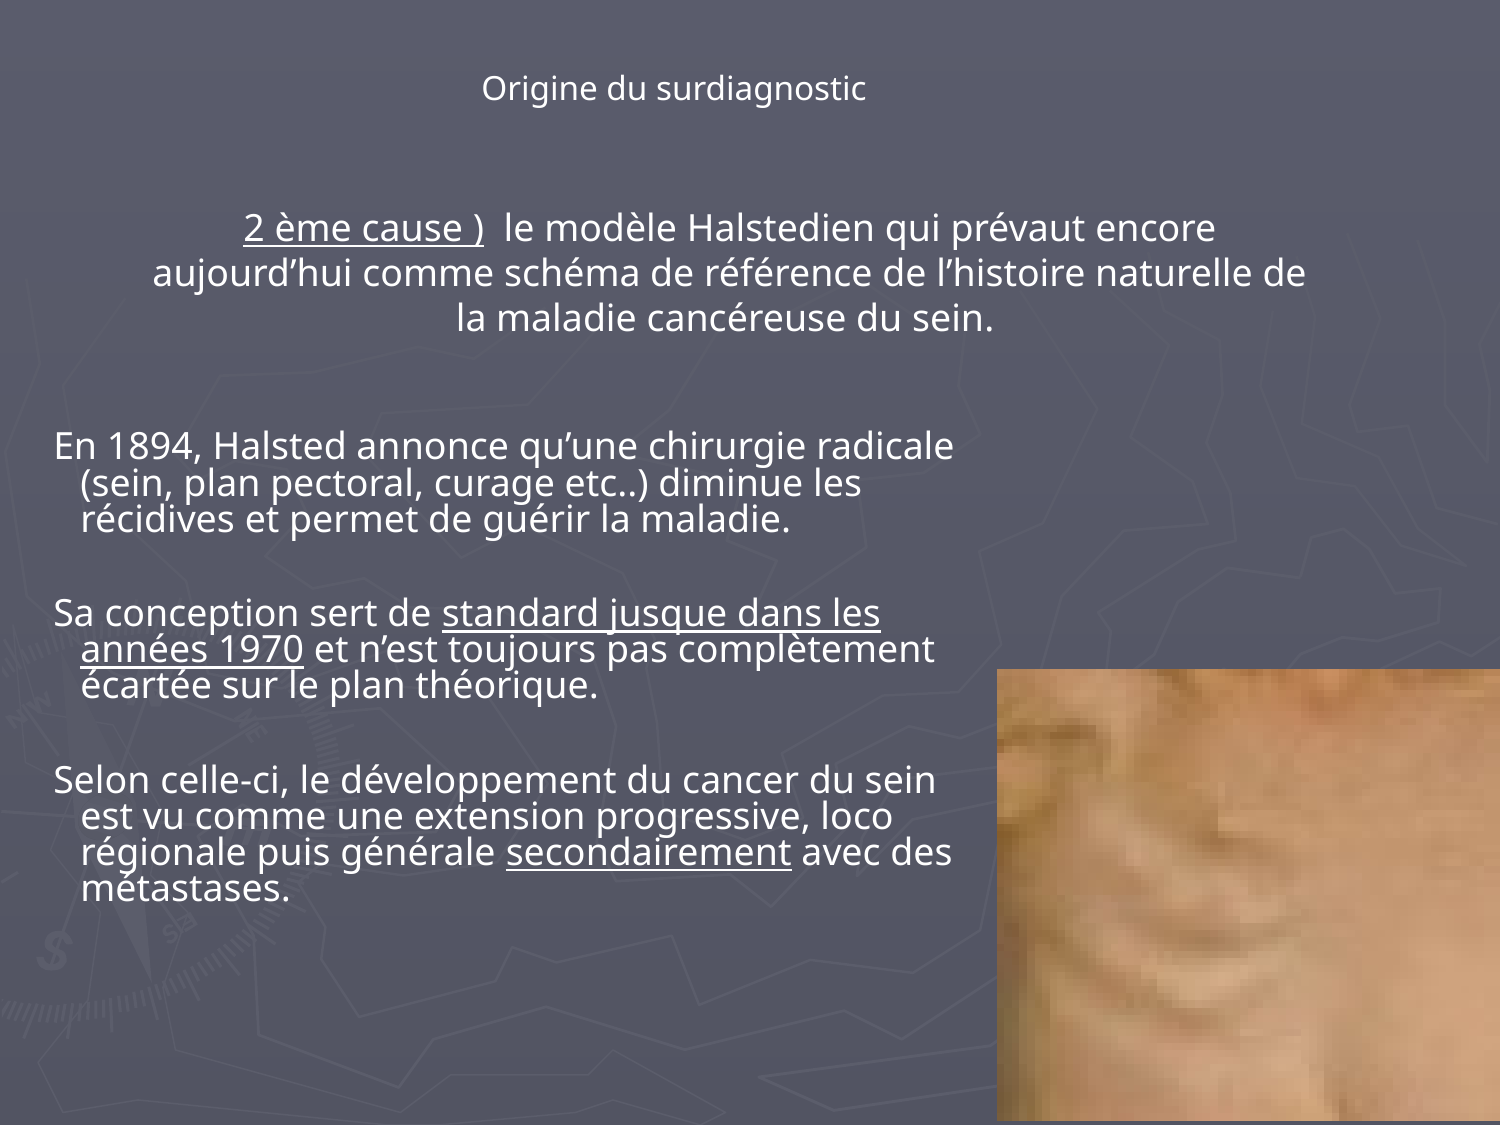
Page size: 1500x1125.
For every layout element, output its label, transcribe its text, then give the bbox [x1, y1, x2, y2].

picture [997, 669, 1500, 1121]
list En 1894, Halsted annonce qu’une chirurgie radicale (sein, plan pectoral, curage etc..) diminue les récidives et permet de guérir la maladie. Sa conception sert de standard jusque dans les années 1970 et n’est toujours pas complètement écartée sur le plan théorique. Selon celle-ci, le développement du cancer du sein est vu comme une extension progressive, loco régionale puis générale secondairement avec des métastases. [16, 423, 984, 1125]
title 2 ème cause ) le modèle Halstedien qui prévaut encore aujourd’hui comme schéma de référence de l’histoire naturelle de la maladie cancéreuse du sein. [130, 190, 1330, 353]
text_box Origine du surdiagnostic [473, 59, 875, 115]
